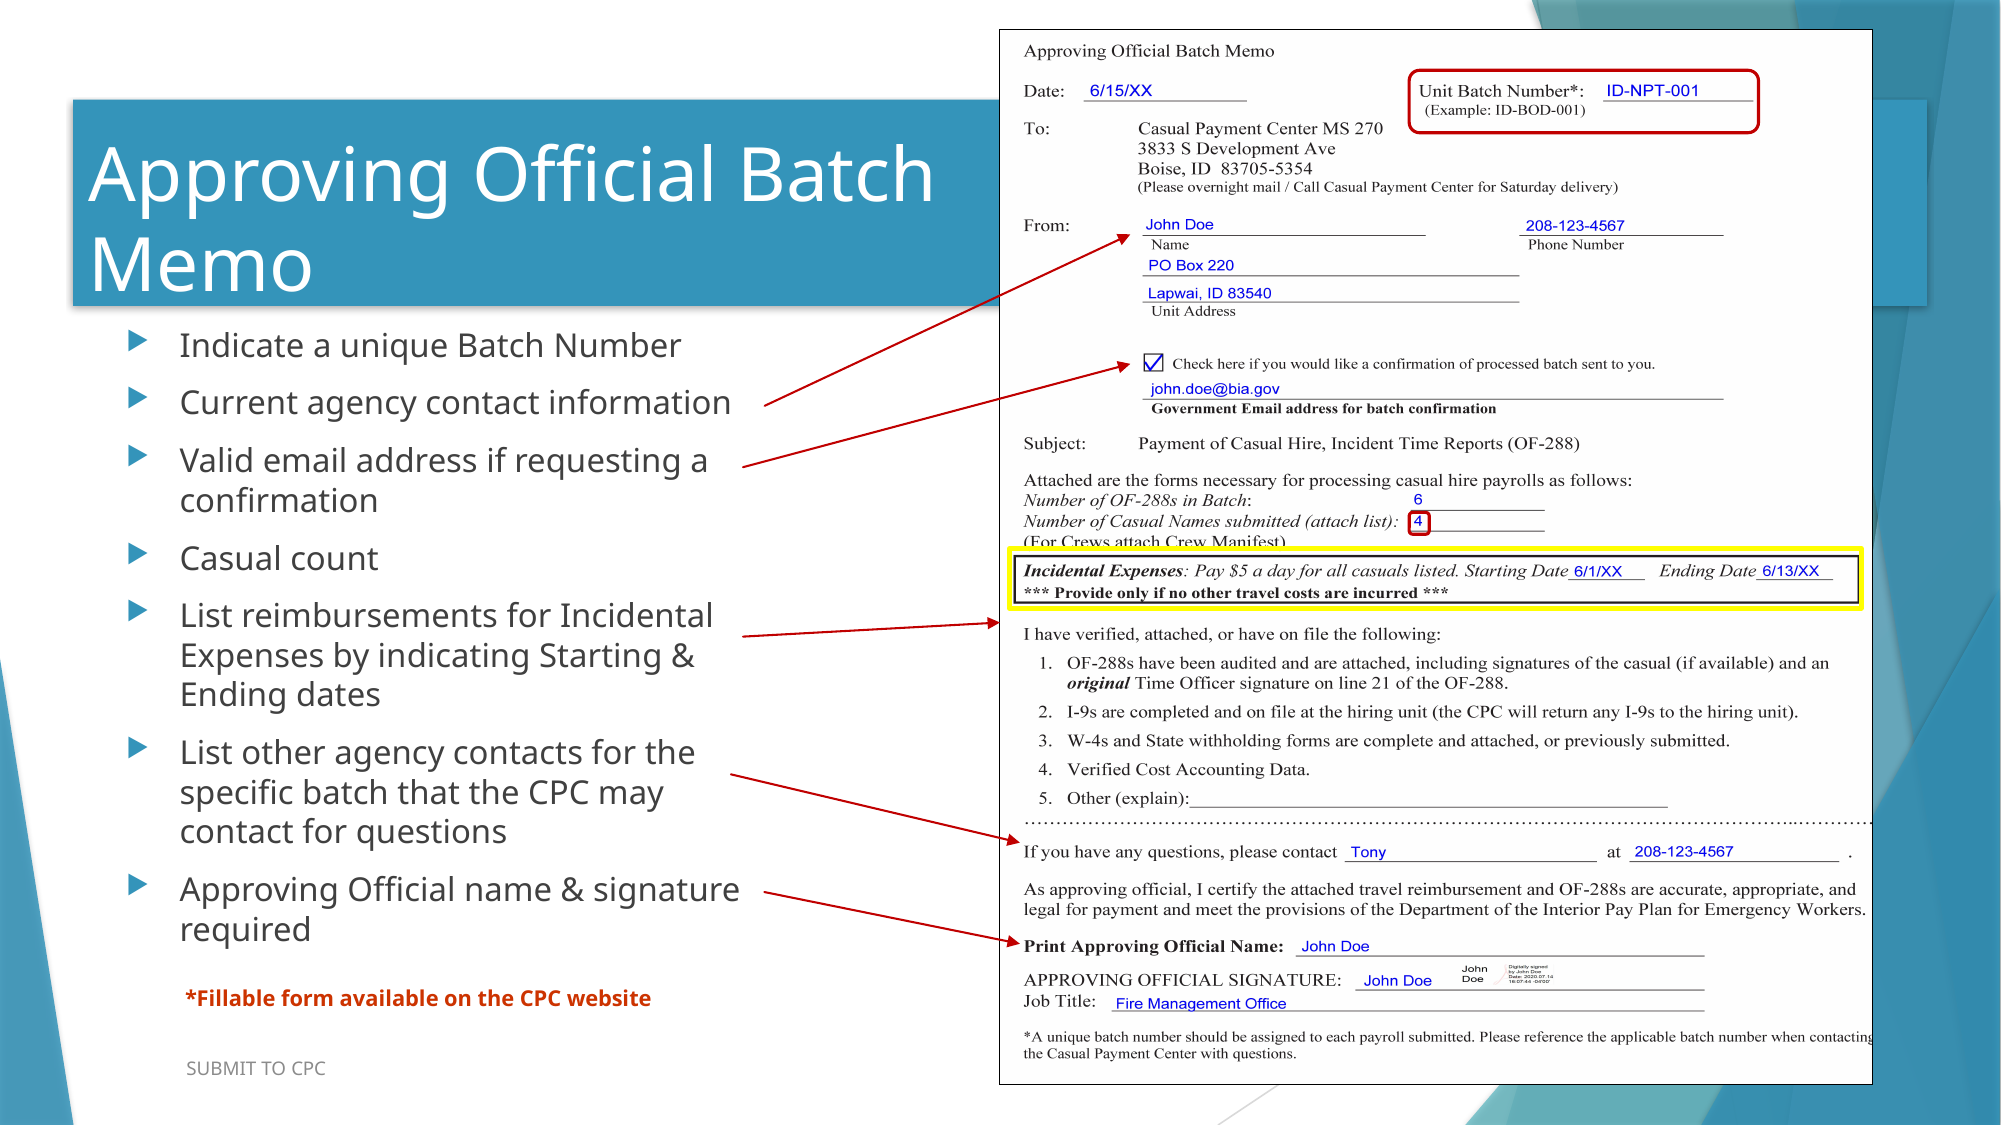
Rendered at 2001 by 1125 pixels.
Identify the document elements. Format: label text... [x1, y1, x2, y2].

footer SUBMIT TO CPC [171, 1038, 1205, 1099]
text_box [763, 891, 1021, 945]
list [999, 29, 1874, 1085]
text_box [764, 233, 1131, 363]
list Indicate a unique Batch Number Current agency contact information Valid email address if requesting a confirmation Casual count List reimbursements for Incidental Expenses by indicating Starting & Ending dates List other agency contacts for the specific batch that the CPC may contact for questions Approving Official name & signature required [111, 316, 798, 958]
text_box *Fillable form available on the CPC website [170, 977, 883, 1064]
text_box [742, 621, 1001, 638]
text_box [742, 363, 1131, 468]
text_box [730, 773, 1021, 844]
title Approving Official Batch Memo [73, 119, 994, 336]
